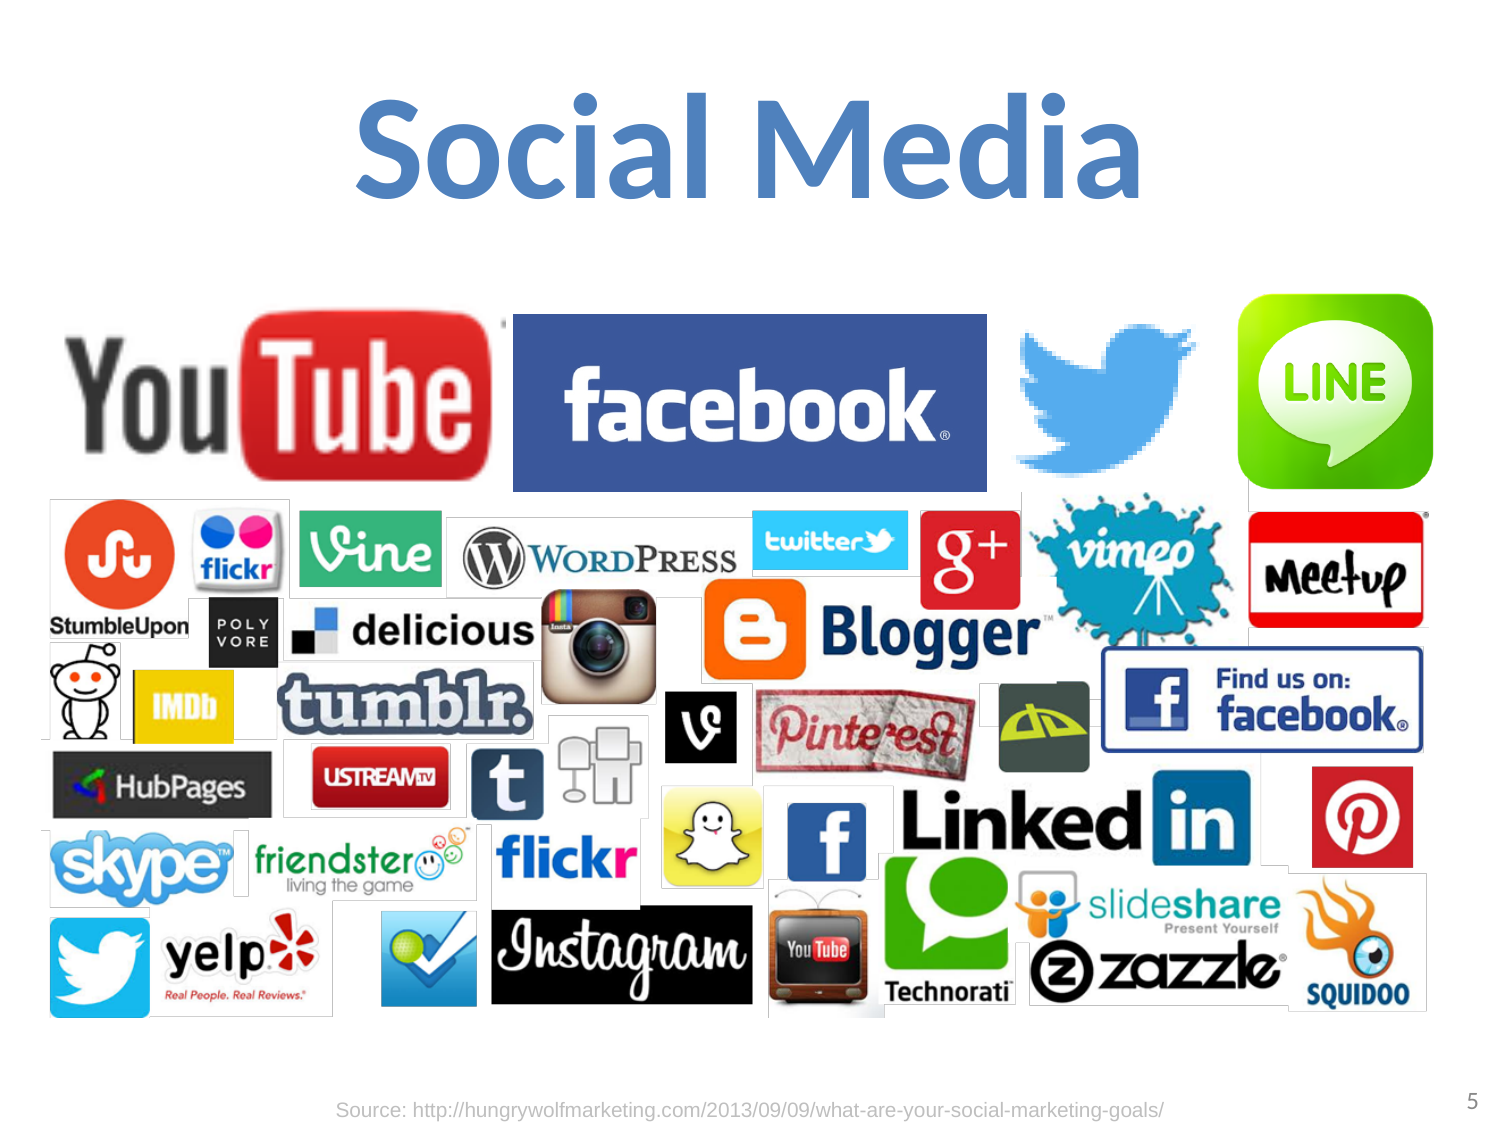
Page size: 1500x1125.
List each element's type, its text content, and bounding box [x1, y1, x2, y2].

text_box Source: http://hungrywolfmarketing.com/2013/09/09/what-are-your-social-marketing-goals/ [147, 1089, 1353, 1125]
slide_number 5 [1144, 1069, 1495, 1125]
title Social Media [75, 45, 1425, 233]
picture [40, 290, 1436, 1018]
